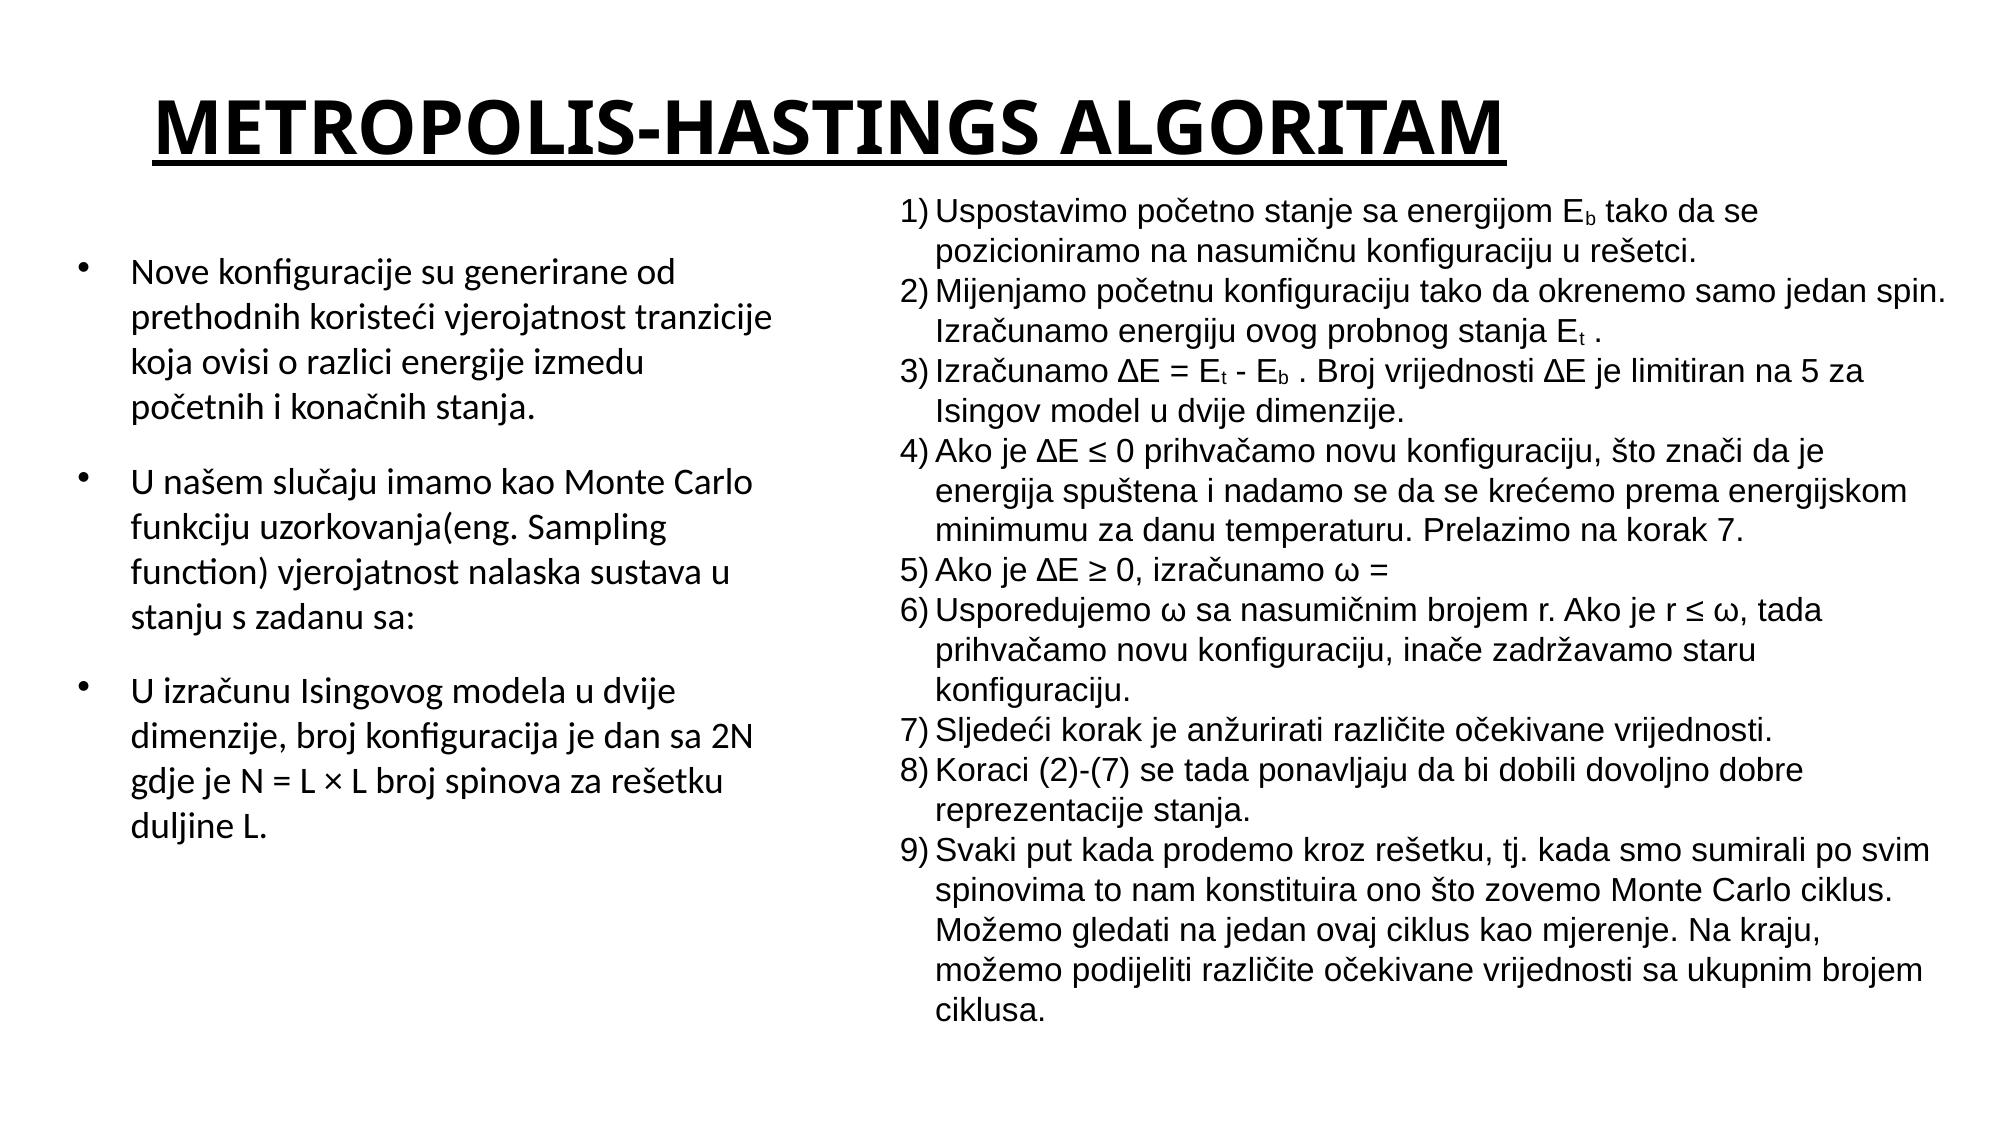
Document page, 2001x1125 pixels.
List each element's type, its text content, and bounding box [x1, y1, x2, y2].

title METROPOLIS-HASTINGS ALGORITAM [137, 21, 1863, 239]
